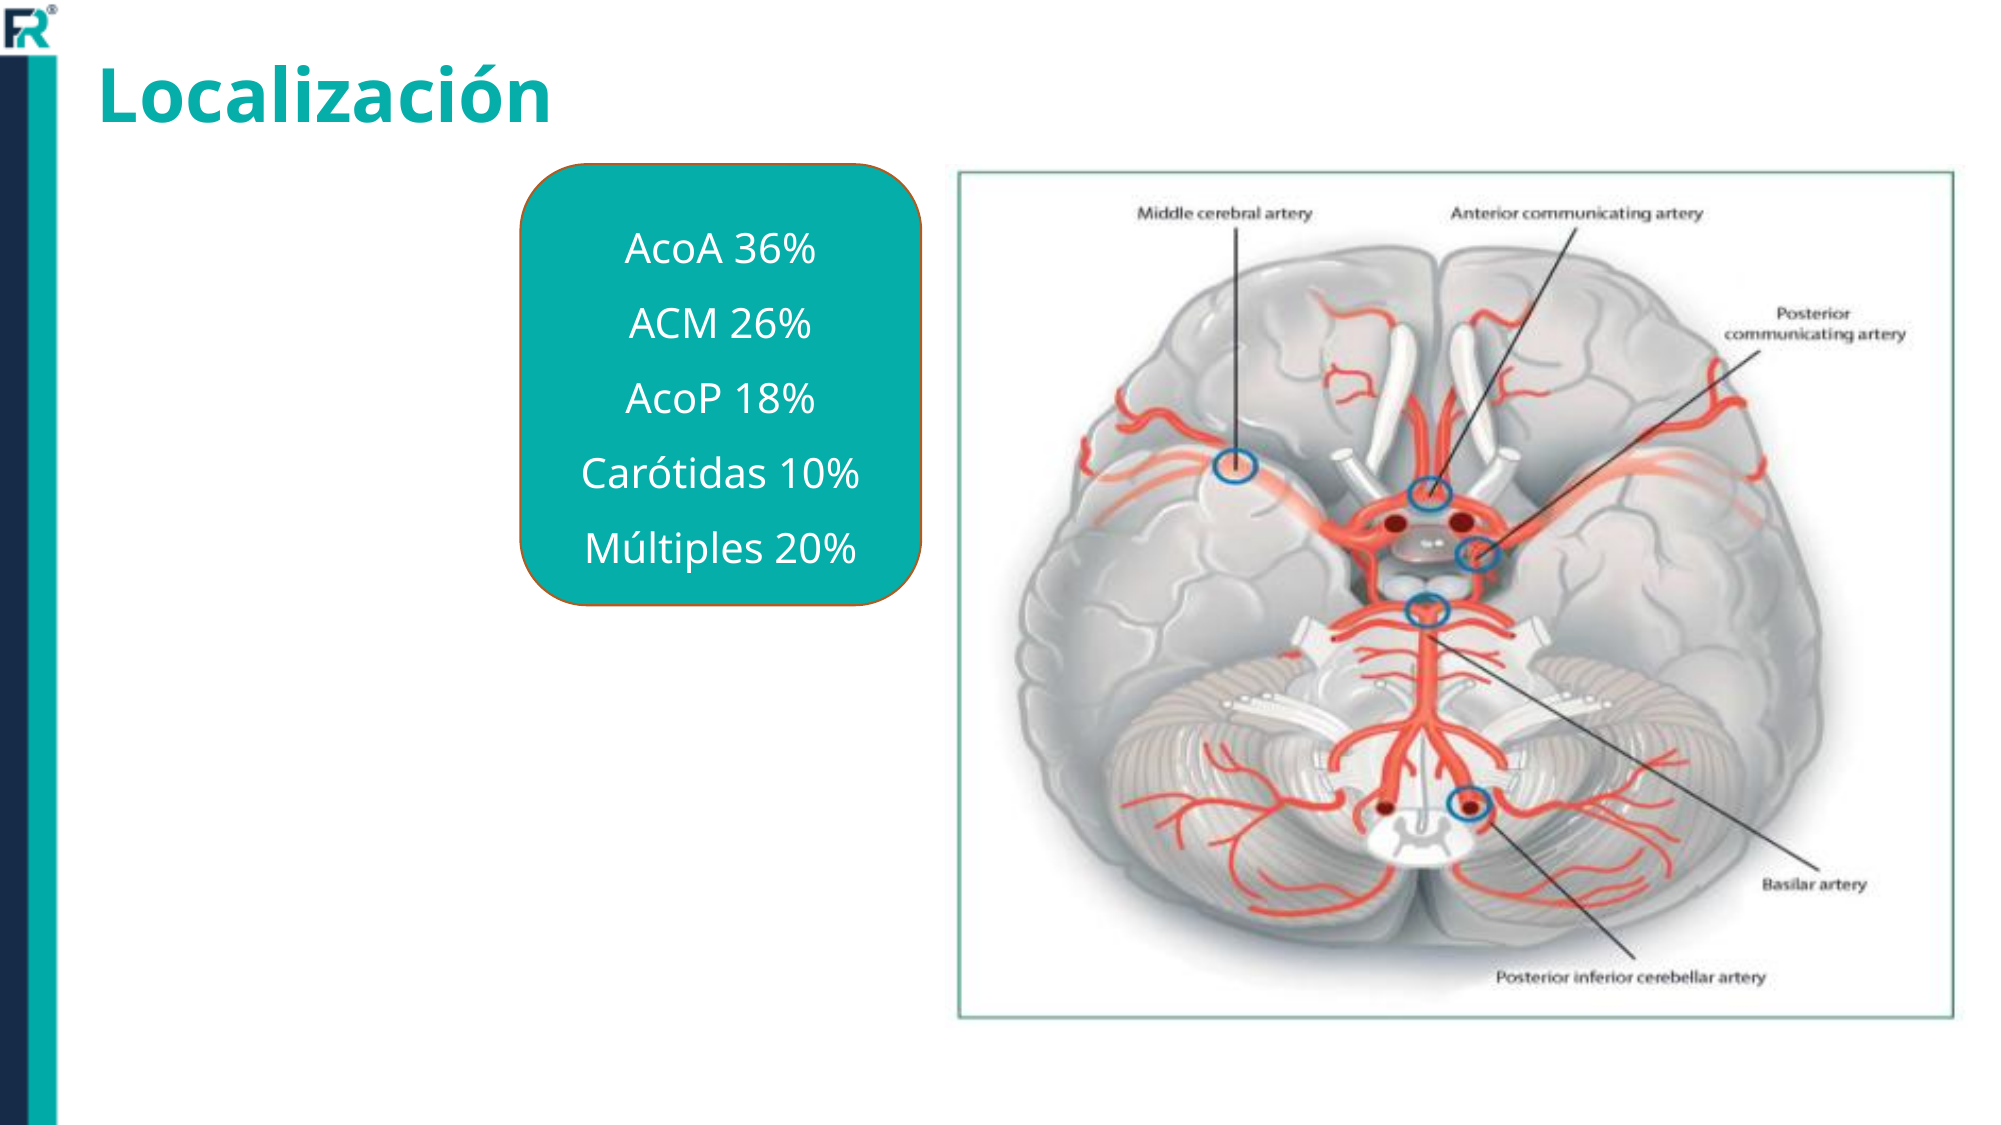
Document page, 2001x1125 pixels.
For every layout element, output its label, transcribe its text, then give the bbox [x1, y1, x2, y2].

picture [0, 0, 2001, 1125]
text_box AcoA 36% ACM 26% AcoP 18% Carótidas 10% Múltiples 20% [519, 163, 923, 607]
title Localización [0, 21, 652, 176]
